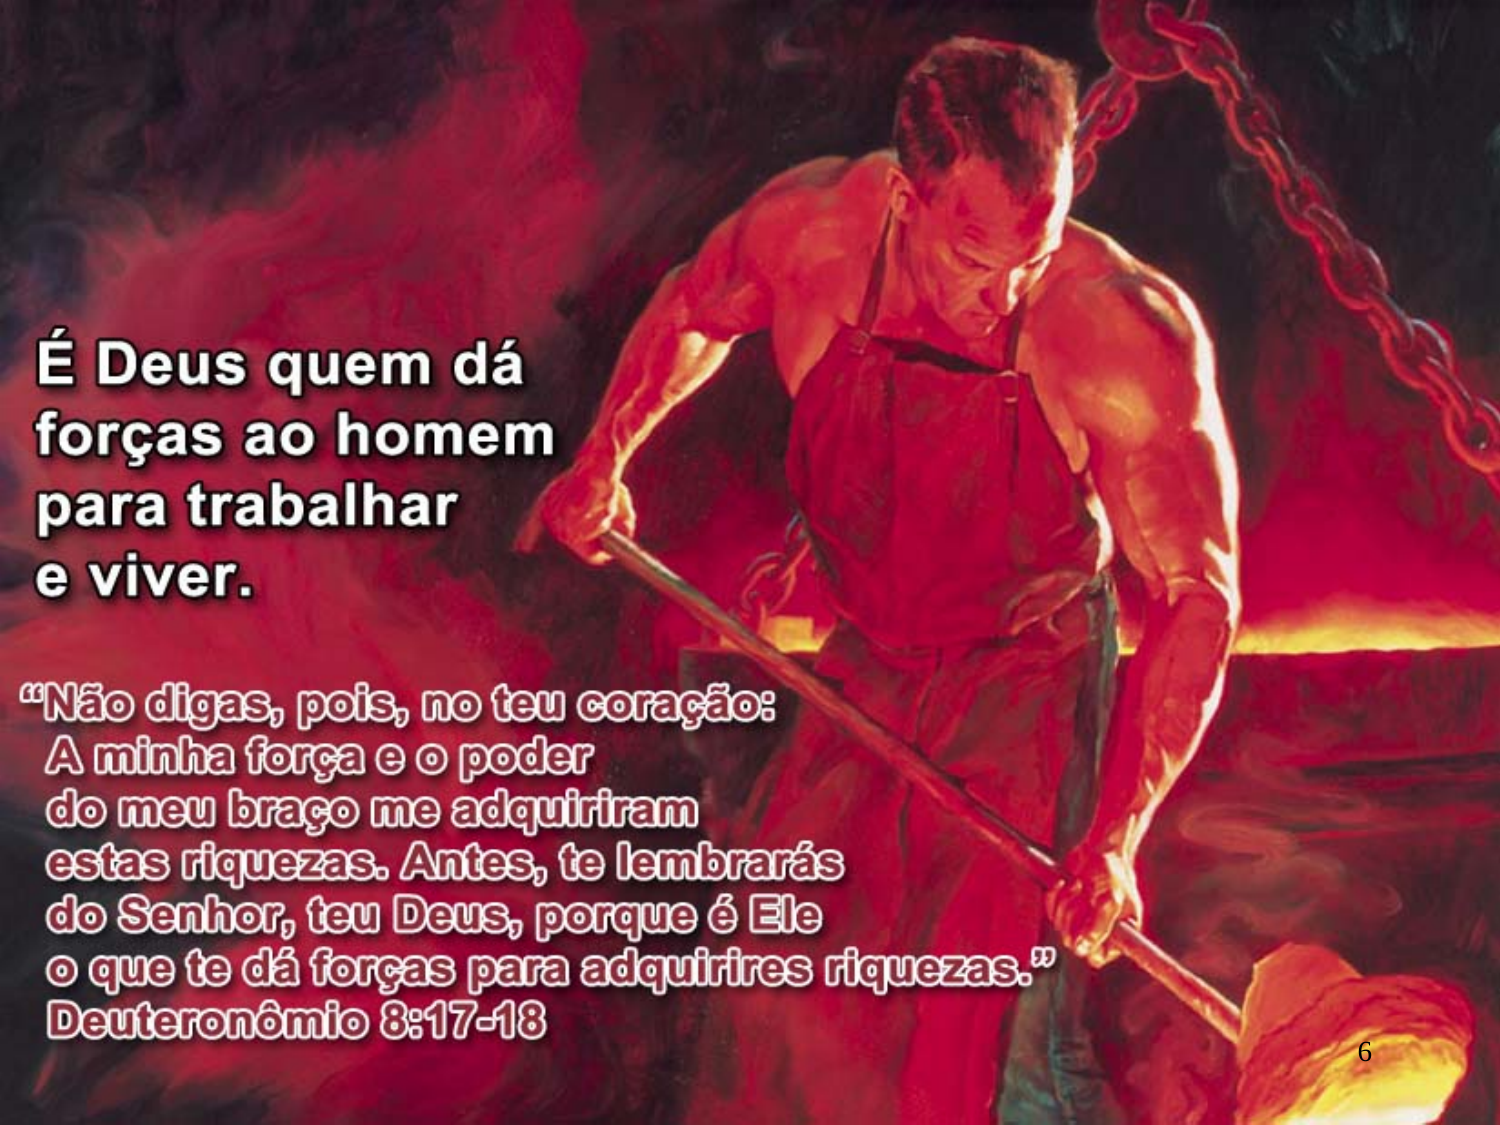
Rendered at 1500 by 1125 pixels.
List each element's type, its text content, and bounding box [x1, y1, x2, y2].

picture [0, 0, 1500, 1125]
slide_number 6 [1074, 1024, 1388, 1101]
